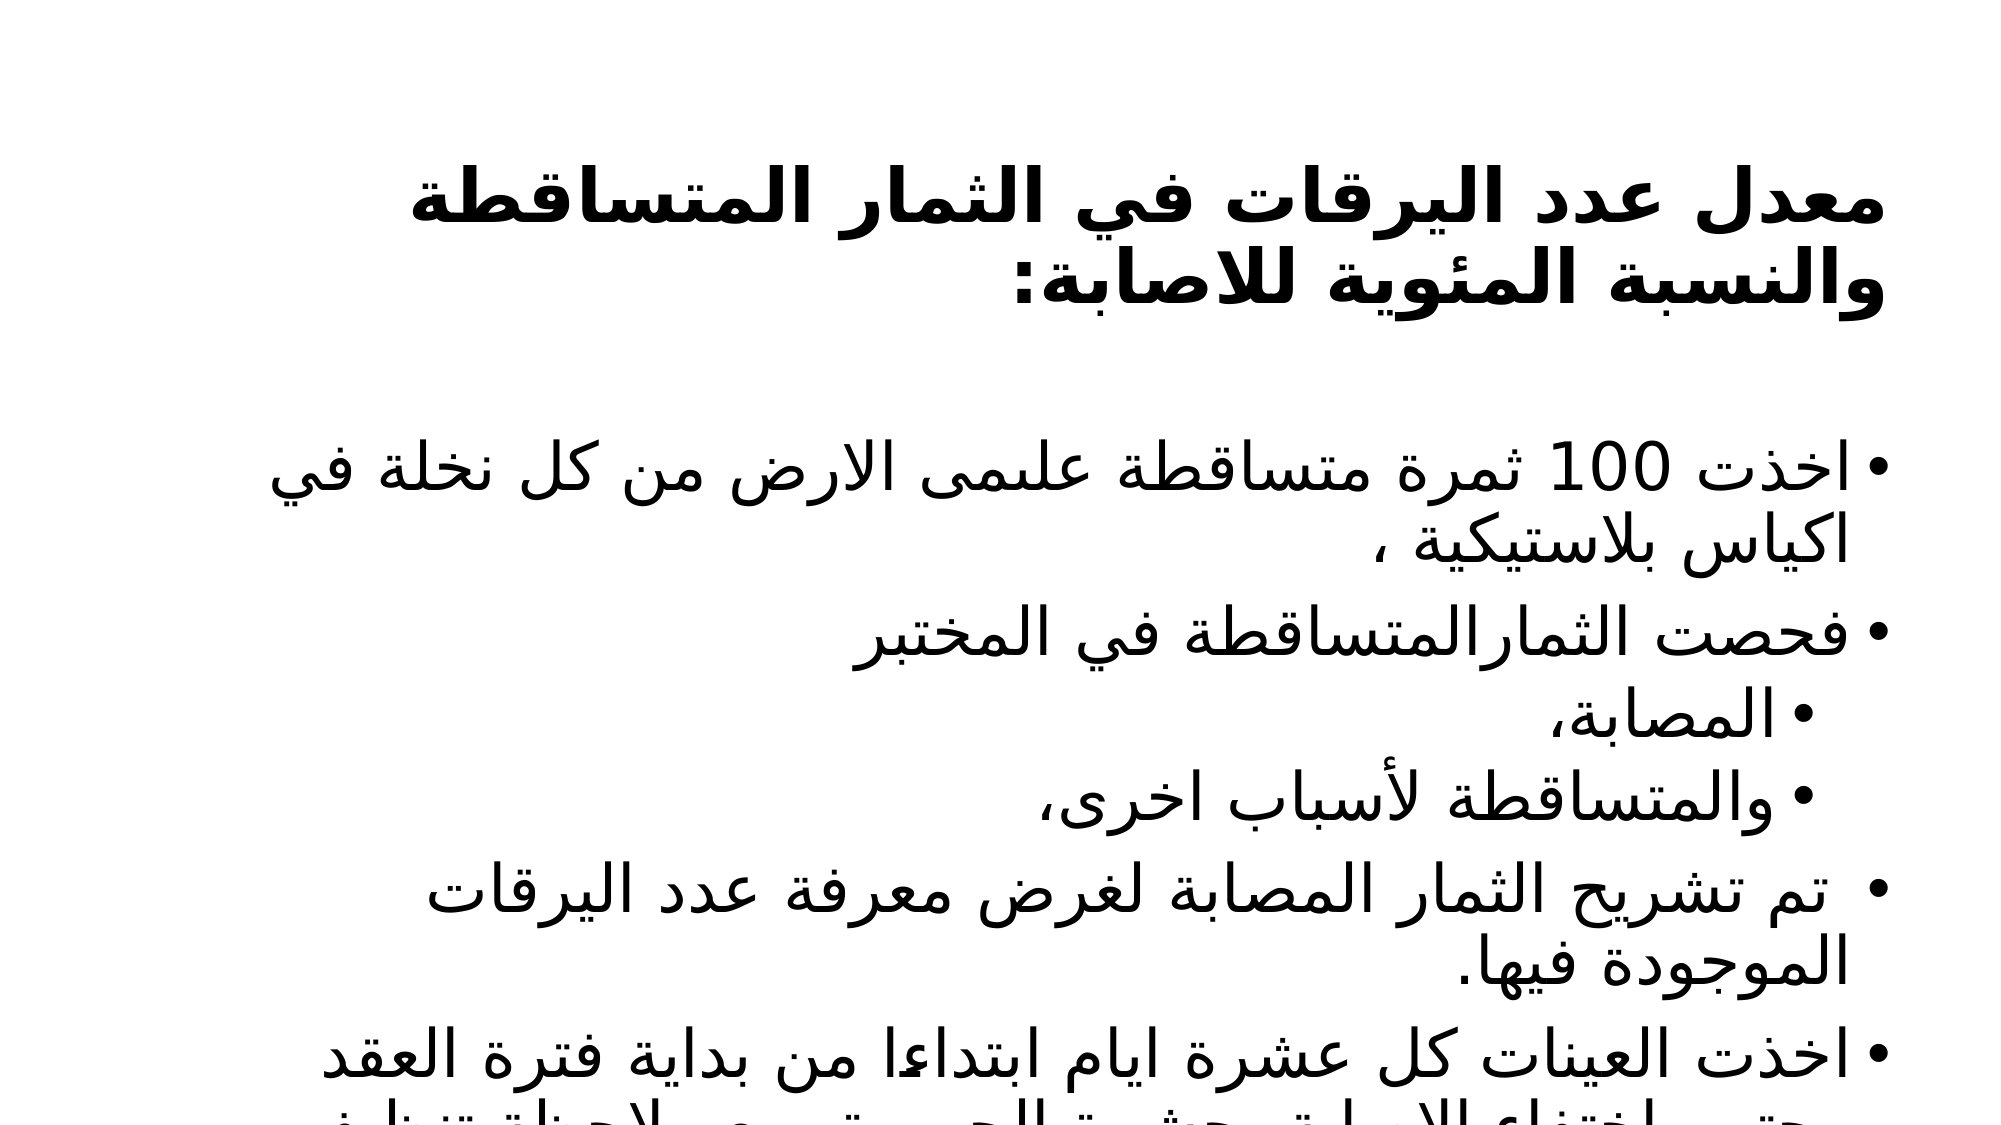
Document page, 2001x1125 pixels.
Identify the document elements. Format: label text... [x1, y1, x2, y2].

list معدل عدد اليرقات في الثمار المتساقطة والنسبة المئوية للاصابة: اخذت 100 ثمرة متساقطة علىمى الارض من كل نخلة في اكياس بلاستيكية ، فحصت الثمارالمتساقطة في المختبر المصابة، والمتساقطة لأسباب اخرى، تم تشريح الثمار المصابة لغرض معرفة عدد اليرقات الموجودة فيها. اخذت العينات كل عشرة ايام ابتداءا من بداية فترة العقد وحتى اختفاء الاصابة بحشرة الحميرة، مع ملاحظة تنظيف يتم ازالة جميع الثمار بعد اخذ 100 حبة حتى توخد العينات القادمة بدقة [180, 150, 1906, 1039]
